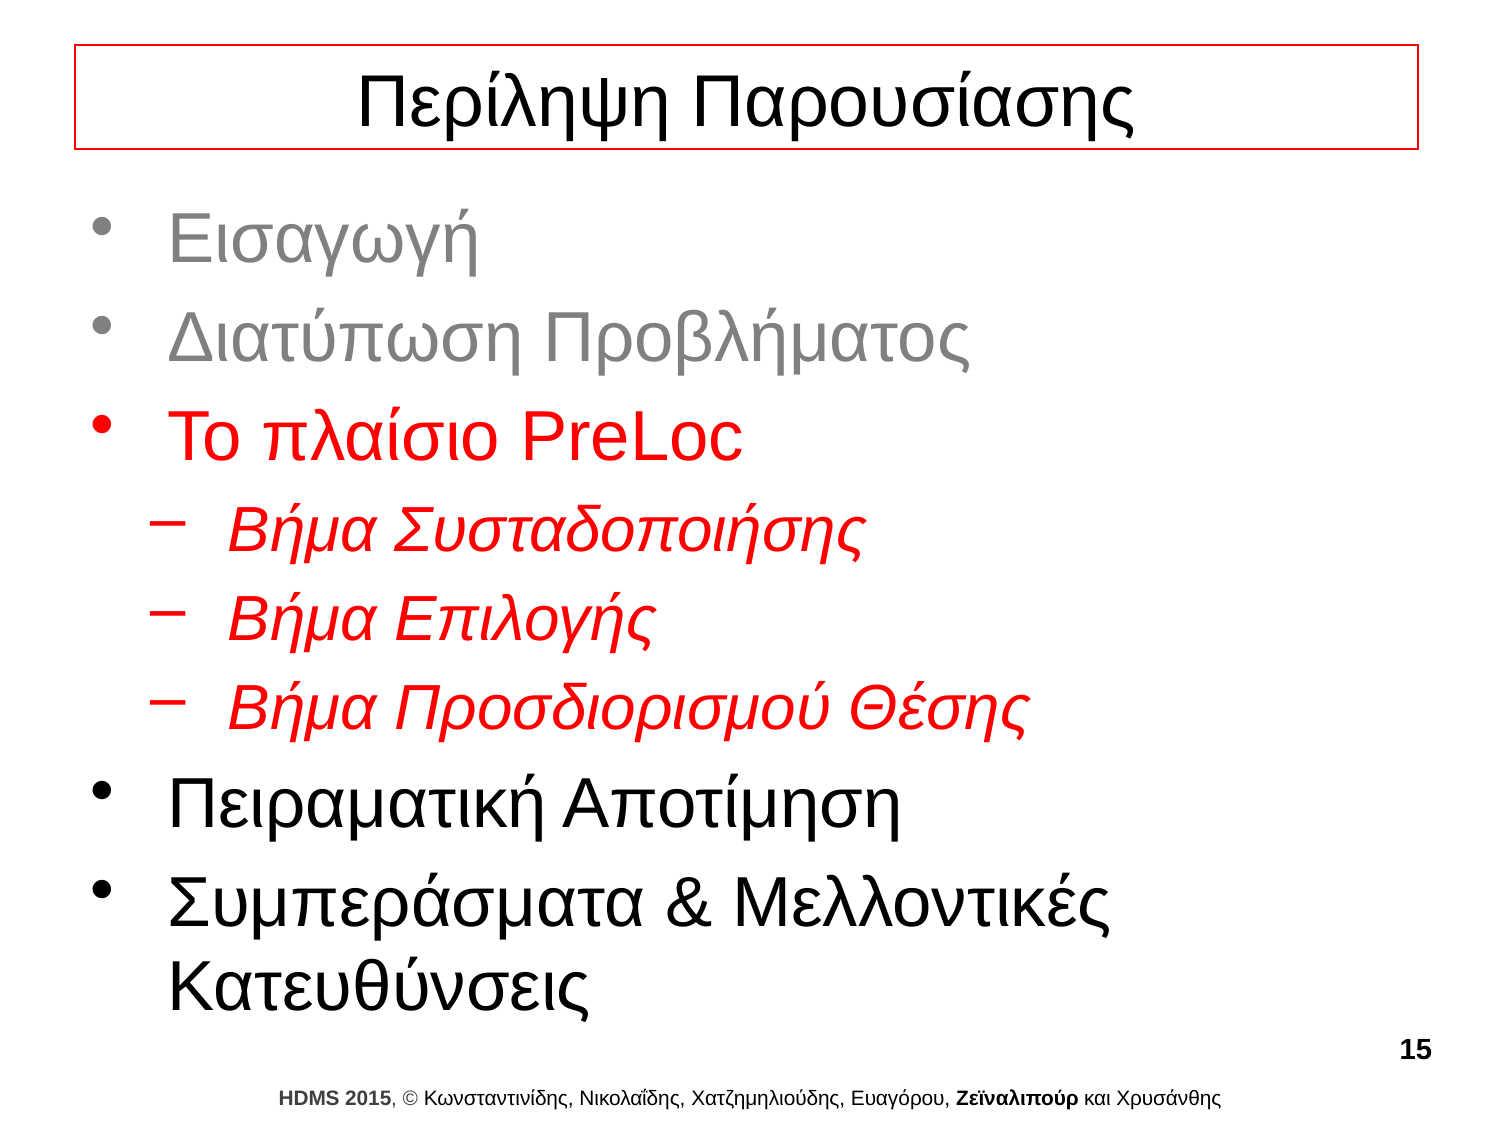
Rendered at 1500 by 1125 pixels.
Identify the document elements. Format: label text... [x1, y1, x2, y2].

list Εισαγωγή Διατύπωση Προβλήματος Το πλαίσιο PreLoc Βήμα Συσταδοποιήσης Βήμα Επιλογής Βήμα Προσδιορισμού Θέσης Πειραματική Αποτίμηση Συμπεράσματα & Μελλοντικές Κατευθύνσεις [74, 184, 1426, 1036]
title Περίληψη Παρουσίασης [74, 44, 1419, 150]
